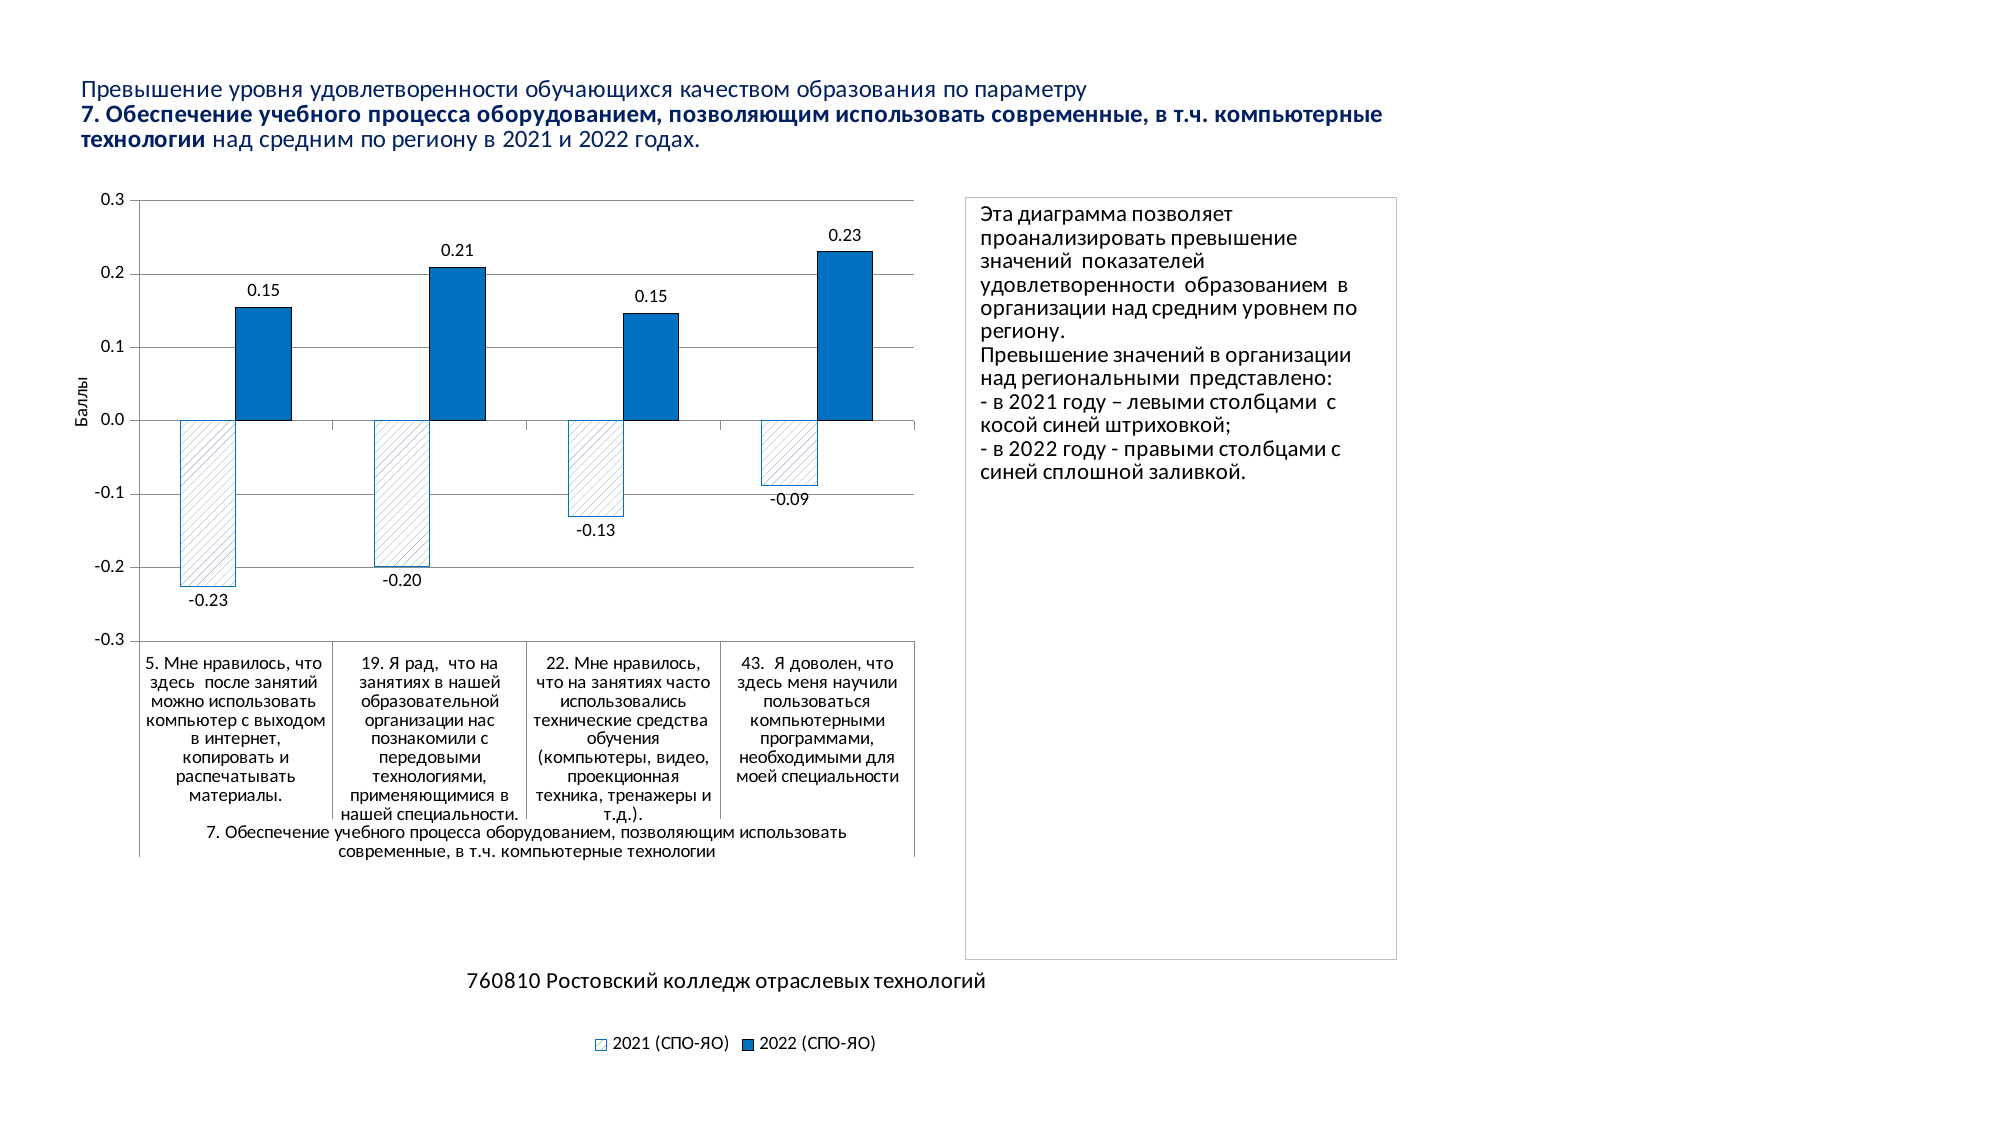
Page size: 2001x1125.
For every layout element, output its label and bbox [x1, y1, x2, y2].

chart [59, 58, 1414, 1061]
